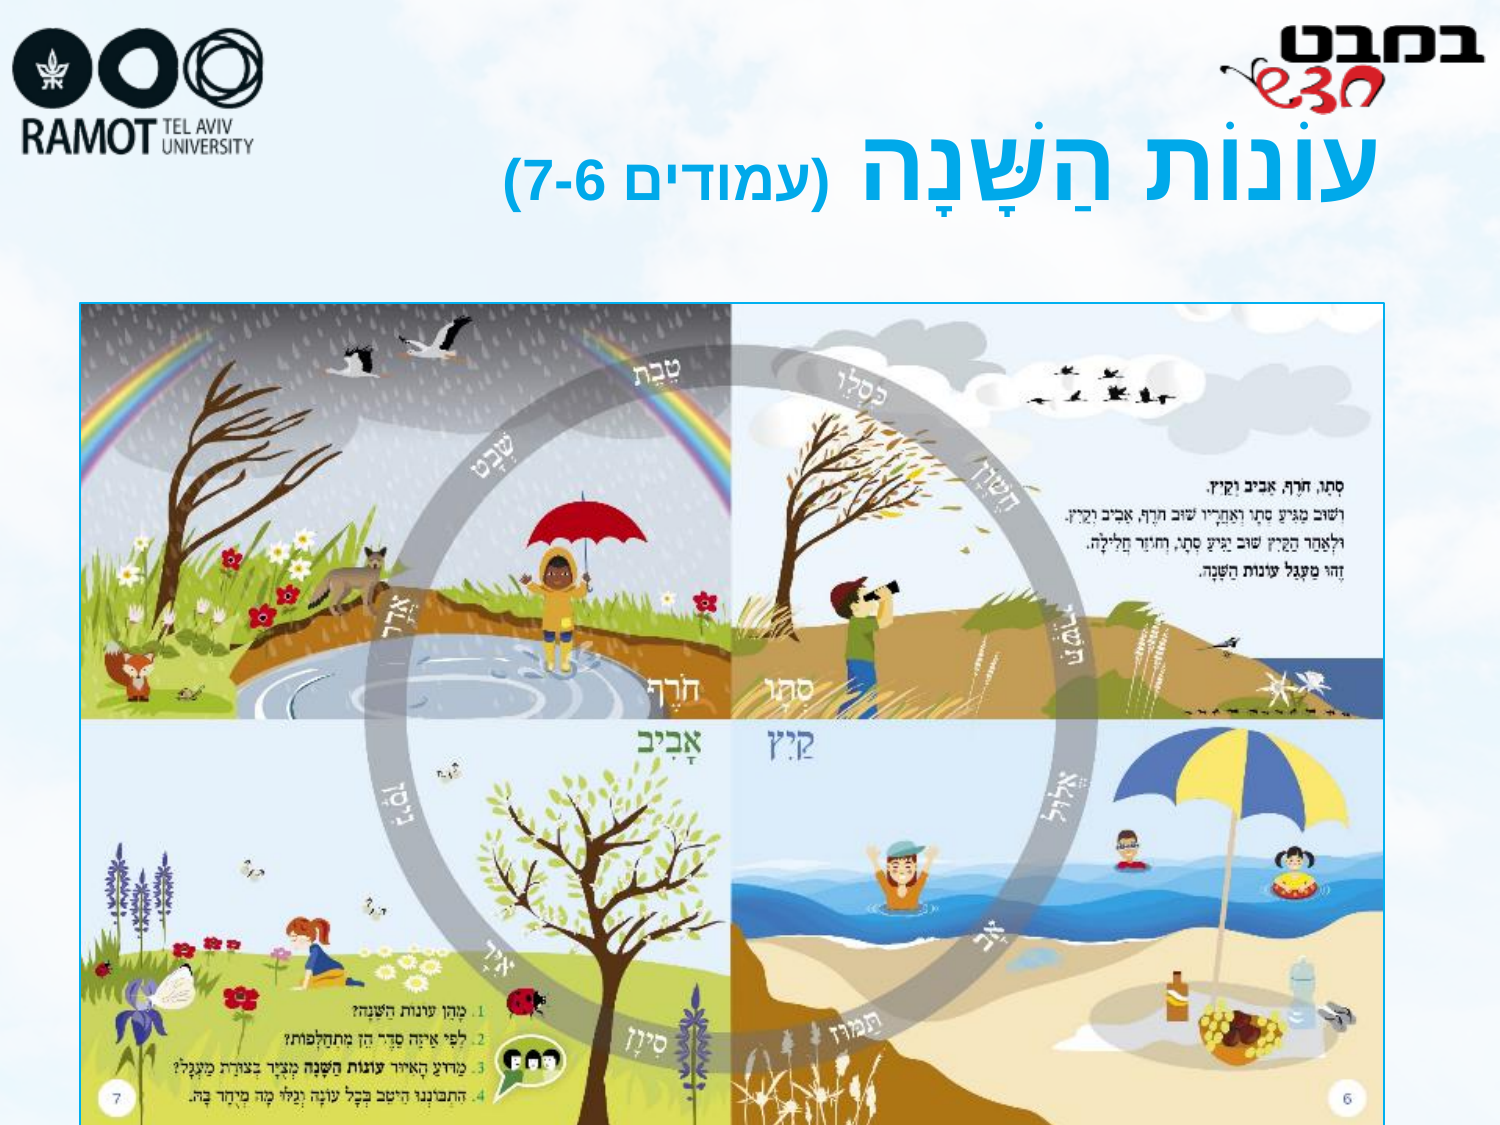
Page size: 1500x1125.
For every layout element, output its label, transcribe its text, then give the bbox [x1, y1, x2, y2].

picture [0, 11, 277, 169]
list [80, 303, 1383, 1125]
title עוֹנוֹת הַשָּׁנָה (עמודים 7-6) [103, 59, 1397, 278]
picture [1219, 25, 1486, 115]
